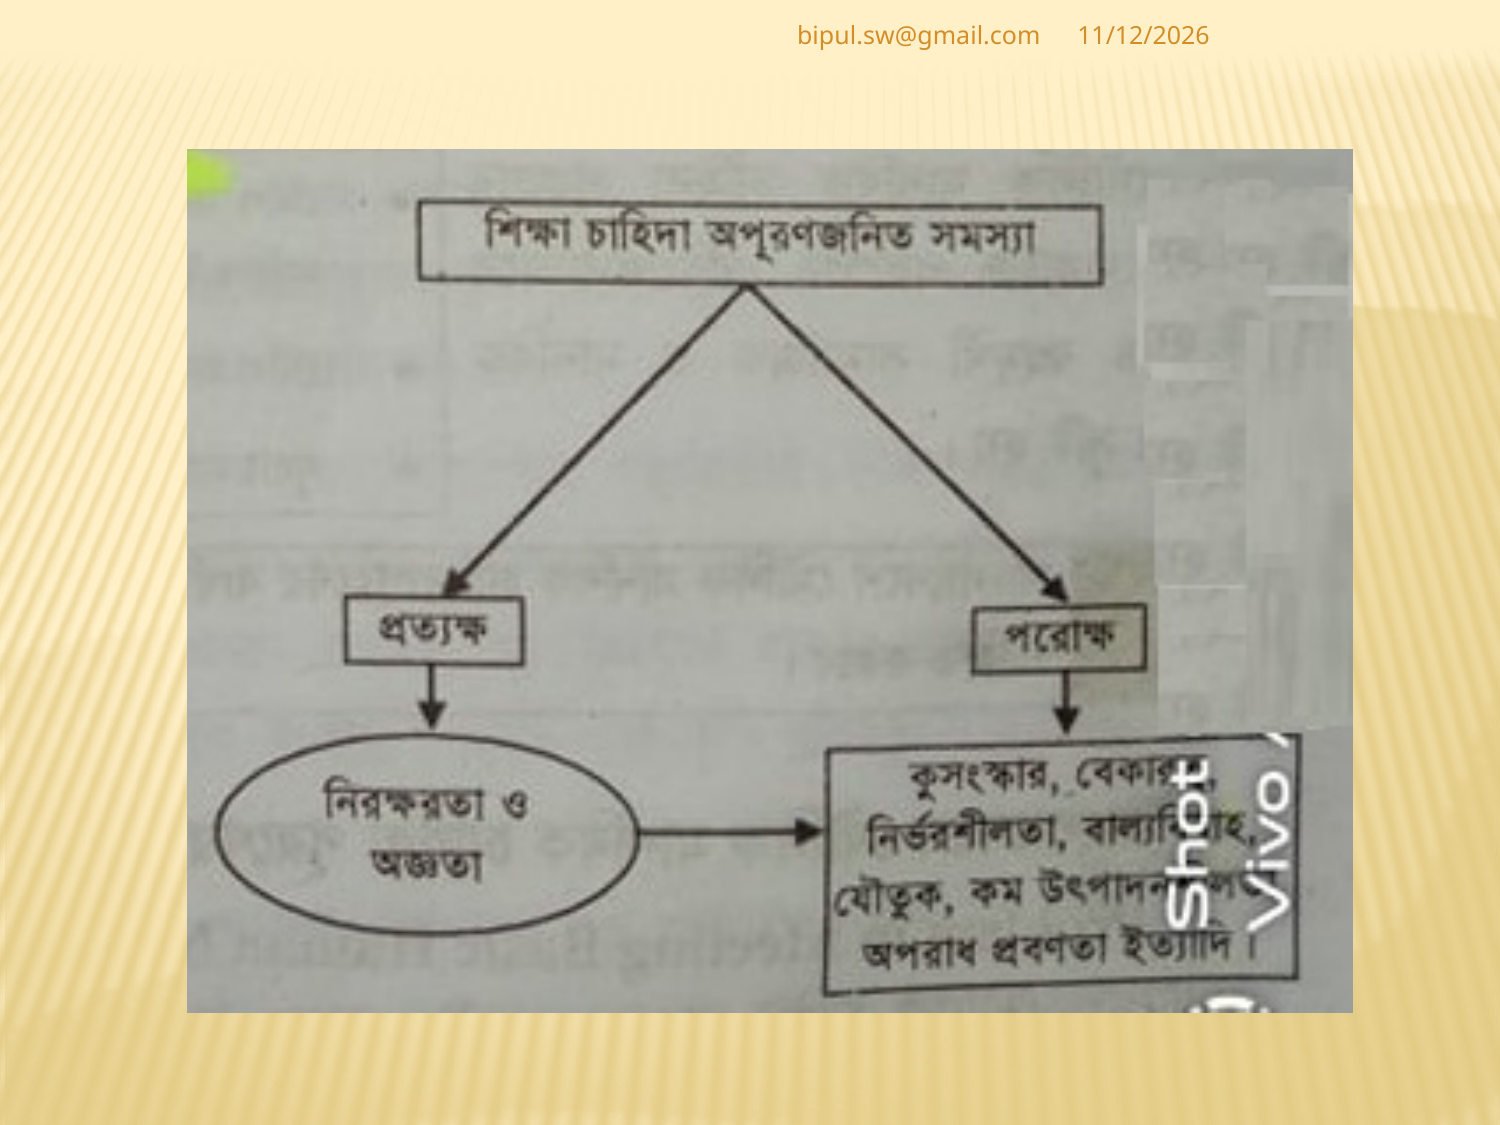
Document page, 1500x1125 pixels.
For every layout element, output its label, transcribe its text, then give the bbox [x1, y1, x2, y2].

footer bipul.sw@gmail.com [512, 12, 1063, 60]
picture [187, 149, 1353, 1013]
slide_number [1063, 12, 1475, 60]
